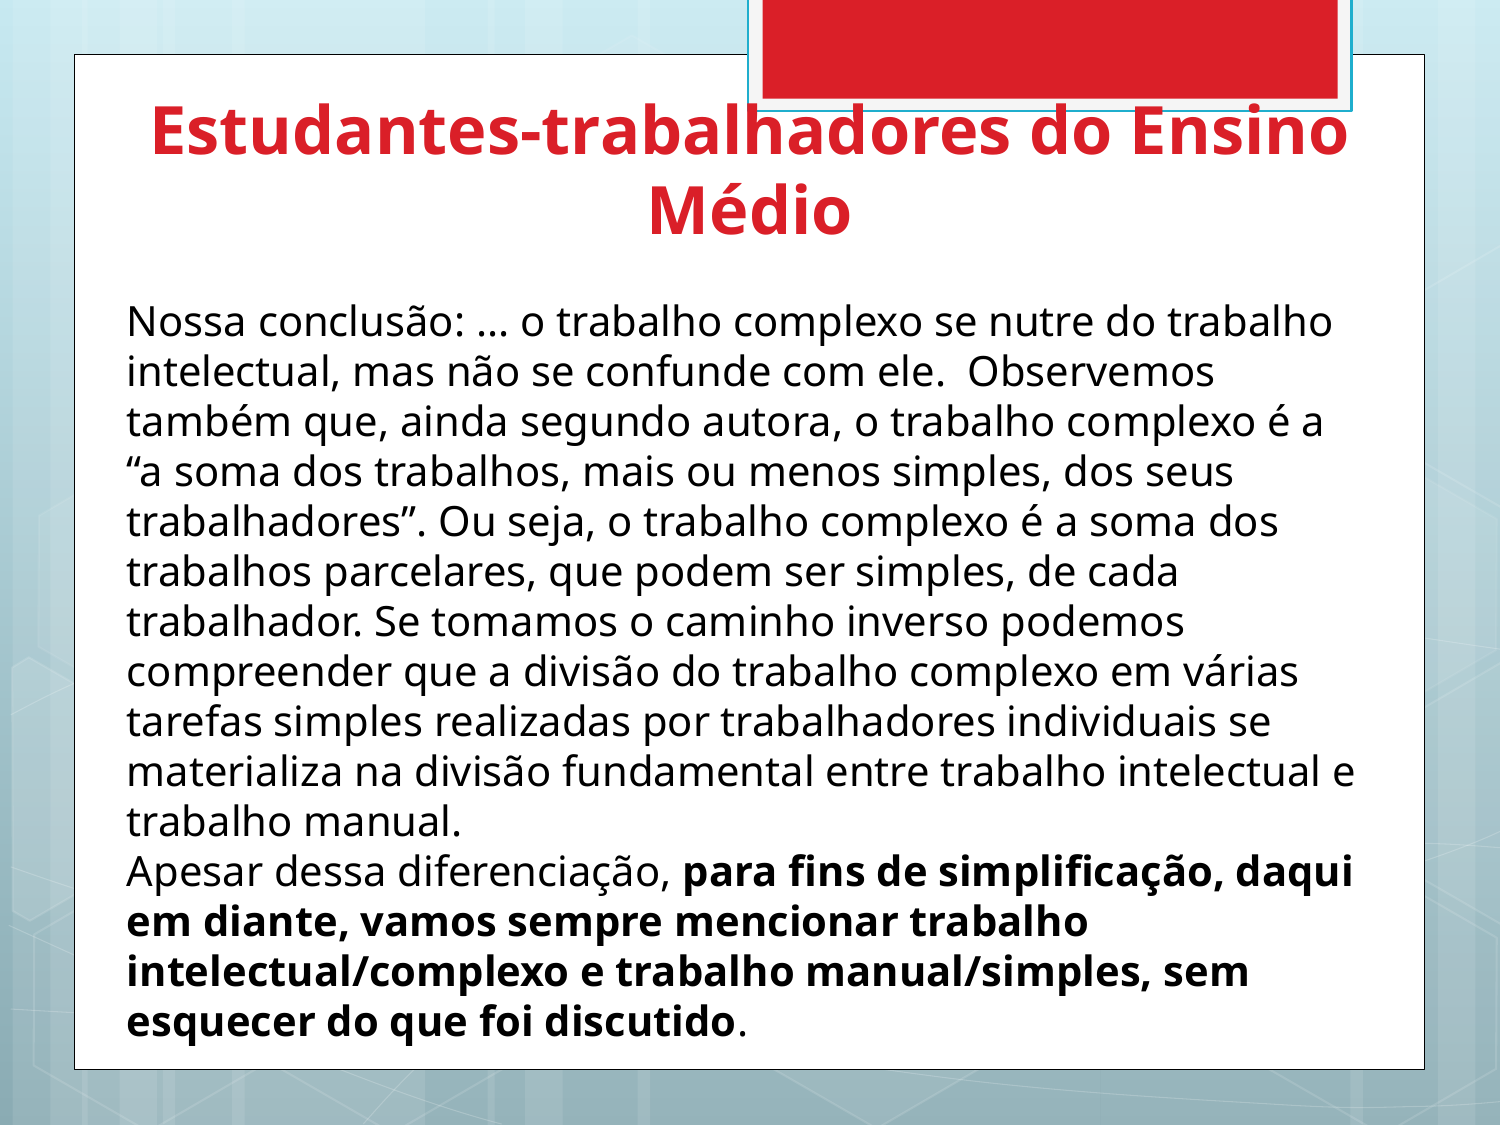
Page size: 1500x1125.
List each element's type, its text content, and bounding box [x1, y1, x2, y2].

title Estudantes-trabalhadores do Ensino Médio [112, 90, 1388, 256]
text_box Nossa conclusão: ... o trabalho complexo se nutre do trabalho intelectual, mas não se confunde com ele. Observemos também que, ainda segundo autora, o trabalho complexo é a “a soma dos trabalhos, mais ou menos simples, dos seus trabalhadores”. Ou seja, o trabalho complexo é a soma dos trabalhos parcelares, que podem ser simples, de cada trabalhador. Se tomamos o caminho inverso podemos compreender que a divisão do trabalho complexo em várias tarefas simples realizadas por trabalhadores individuais se materializa na divisão fundamental entre trabalho intelectual e trabalho manual. Apesar dessa diferenciação, para fins de simplificação, daqui em diante, vamos sempre mencionar trabalho intelectual/complexo e trabalho manual/simples, sem esquecer do que foi discutido. [112, 287, 1388, 1103]
